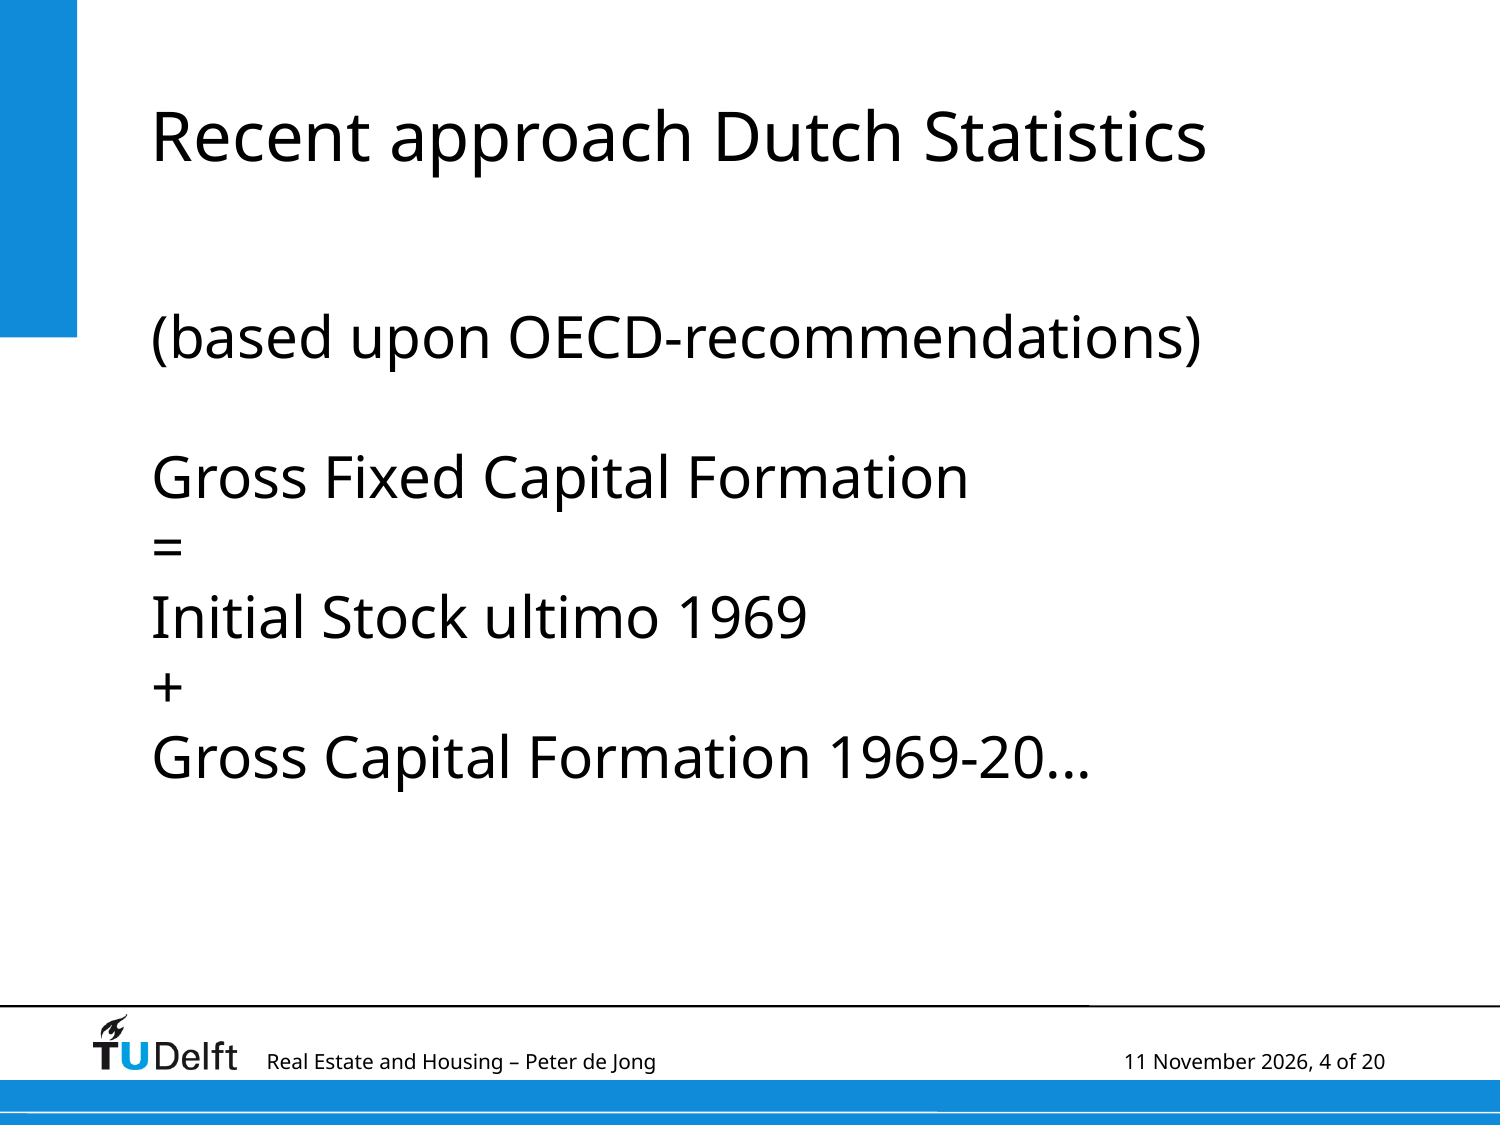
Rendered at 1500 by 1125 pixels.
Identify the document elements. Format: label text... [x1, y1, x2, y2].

title Recent approach Dutch Statistics [150, 0, 1408, 176]
picture [93, 1014, 240, 1072]
footer Real Estate and Housing – Peter de Jong 25 June, 2010, 4 of 20 [251, 1040, 1412, 1089]
list (based upon OECD-recommendations) Gross Fixed Capital Formation = Initial Stock ultimo 1969 + Gross Capital Formation 1969-20... [151, 299, 1392, 876]
